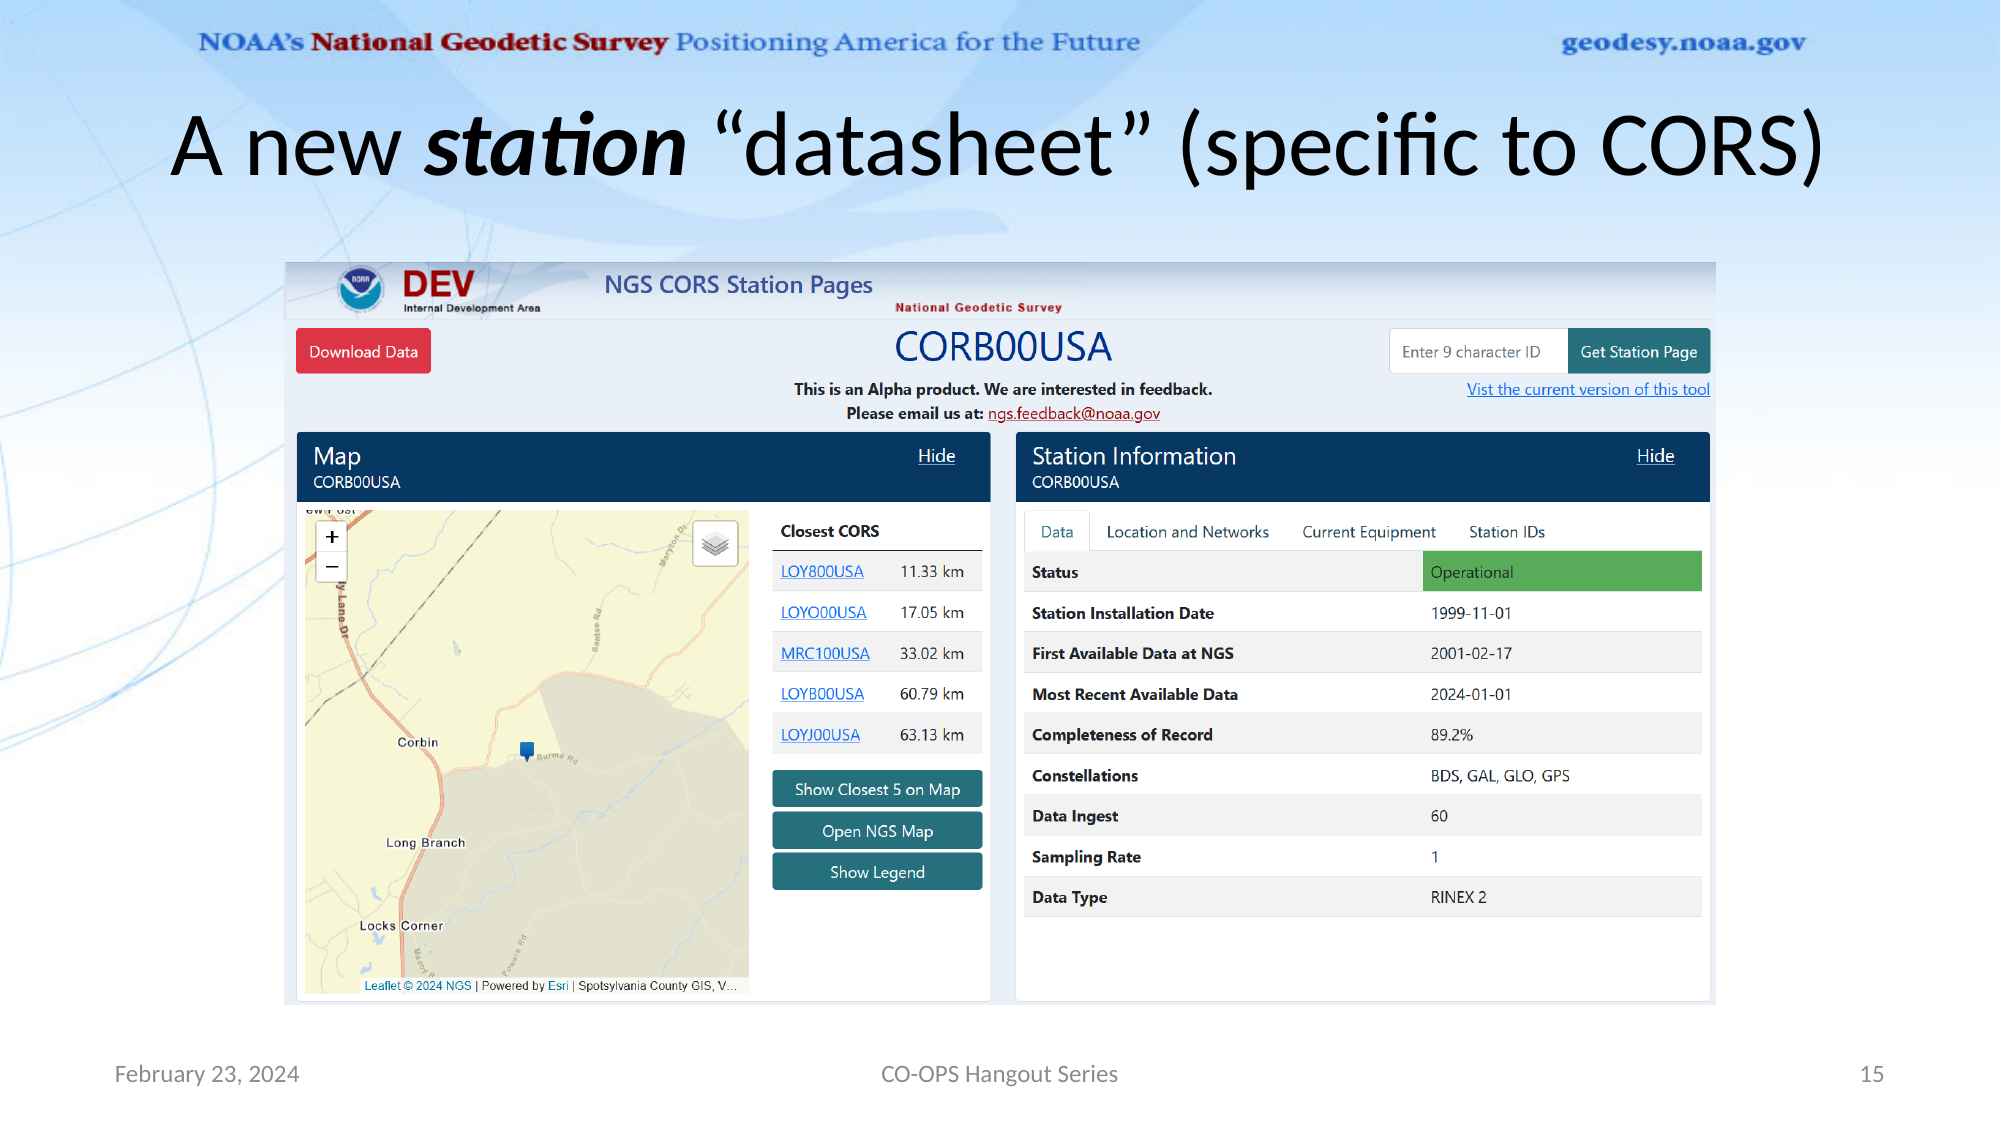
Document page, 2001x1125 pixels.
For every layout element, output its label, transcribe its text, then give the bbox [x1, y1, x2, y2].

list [283, 262, 1716, 1006]
slide_number 15 [1433, 1042, 1900, 1103]
footer CO-OPS Hangout Series [683, 1042, 1317, 1103]
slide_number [99, 1042, 567, 1103]
title A new station “datasheet” (specific to CORS) [99, 45, 1900, 233]
picture [0, 0, 2001, 1125]
